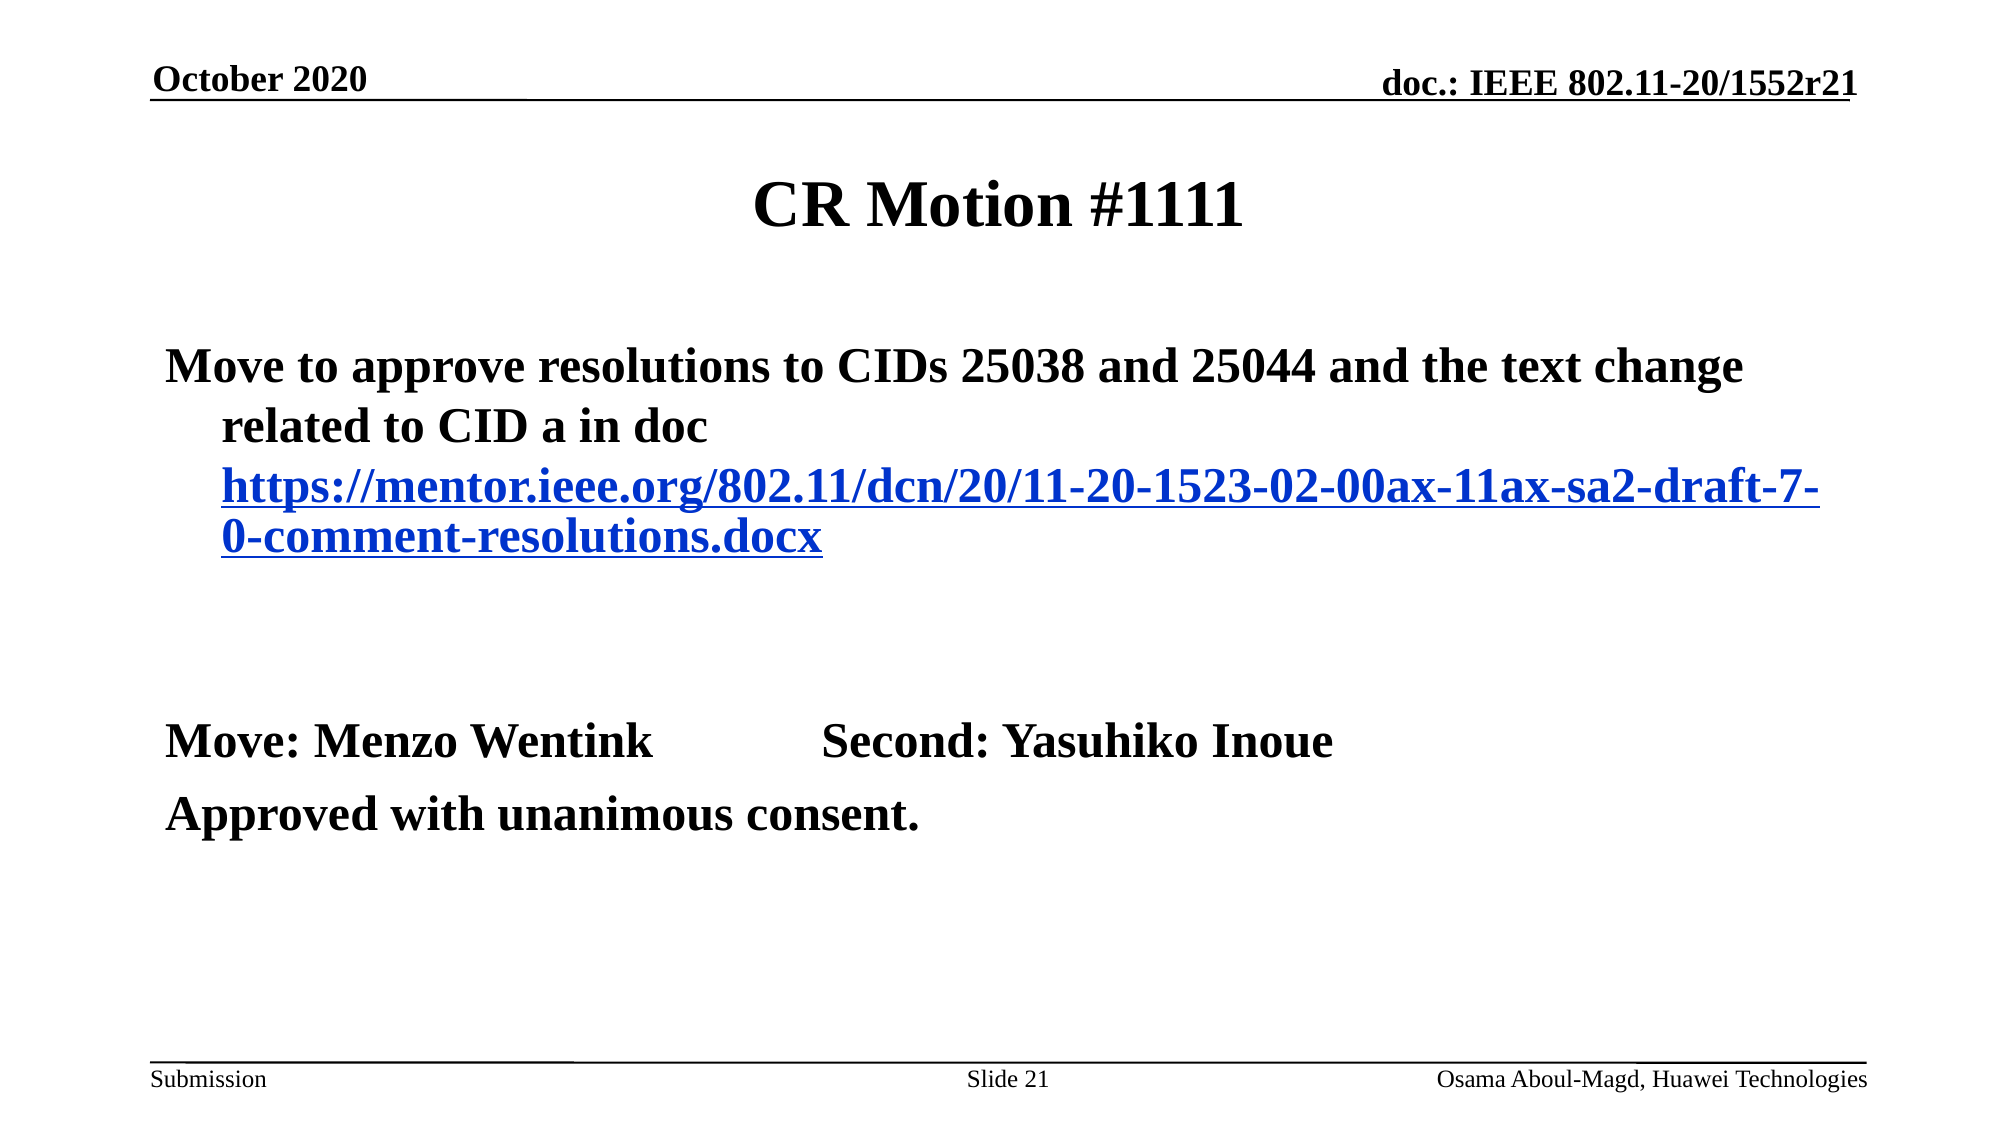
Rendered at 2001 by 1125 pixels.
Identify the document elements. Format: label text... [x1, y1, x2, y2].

slide_number Slide 21 [950, 1061, 1067, 1123]
list Move to approve resolutions to CIDs 25038 and 25044 and the text change related to CID a in doc https://mentor.ieee.org/802.11/dcn/20/11-20-1523-02-00ax-11ax-sa2-draft-7-0-comment-resolutions.docx Move: Menzo Wentink Second: Yasuhiko Inoue Approved with unanimous consent. [149, 324, 1850, 1000]
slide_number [152, 54, 563, 100]
footer Osama Aboul-Magd, Huawei Technologies [1171, 1061, 1869, 1093]
title CR Motion #1111 [149, 112, 1850, 288]
